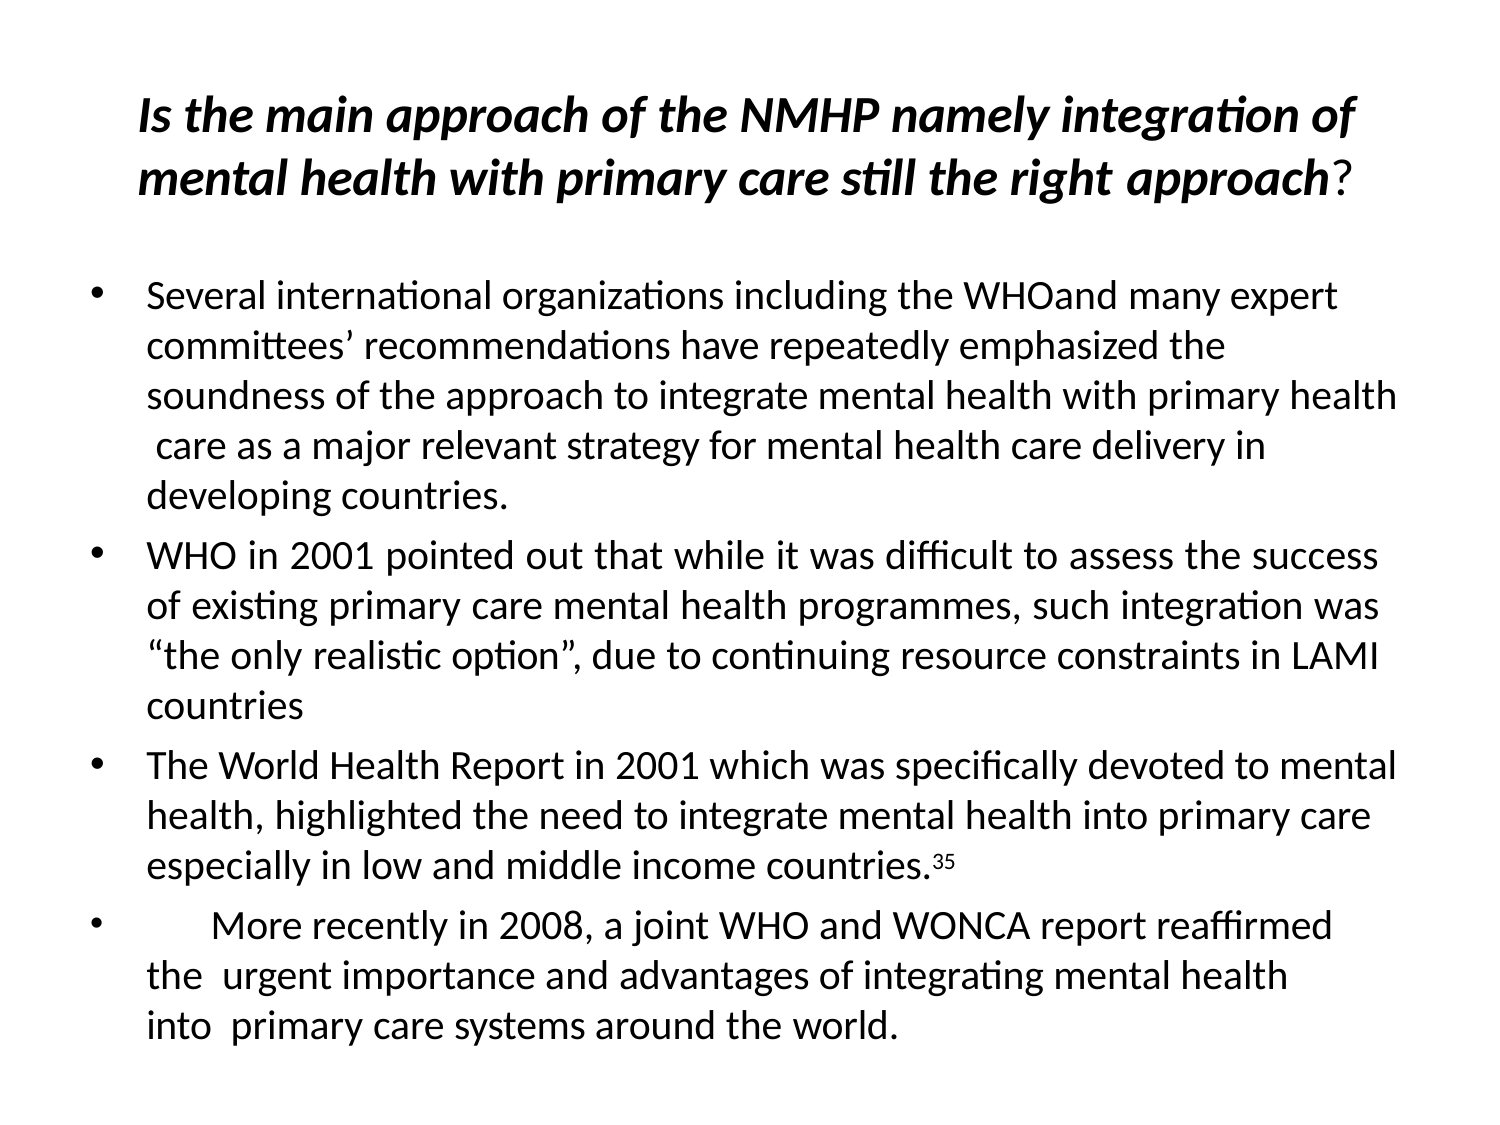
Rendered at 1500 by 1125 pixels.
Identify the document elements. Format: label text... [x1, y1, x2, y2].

title Is the main approach of the NMHP namely integration of mental health with primary care still the right approach? [106, 20, 1393, 265]
text_box Several international organizations including the WHOand many expert committees’ recommendations have repeatedly emphasized the soundness of the approach to integrate mental health with primary health care as a major relevant strategy for mental health care delivery in developing countries. WHO in 2001 pointed out that while it was difficult to assess the success of existing primary care mental health programmes, such integration was “the only realistic option”, due to continuing resource constraints in LAMI countries The World Health Report in 2001 which was specifically devoted to mental health, highlighted the need to integrate mental health into primary care especially in low and middle income countries.35 More recently in 2008, a joint WHO and WONCA report reaffirmed the urgent importance and advantages of integrating mental health into primary care systems around the world. [87, 265, 1408, 1048]
